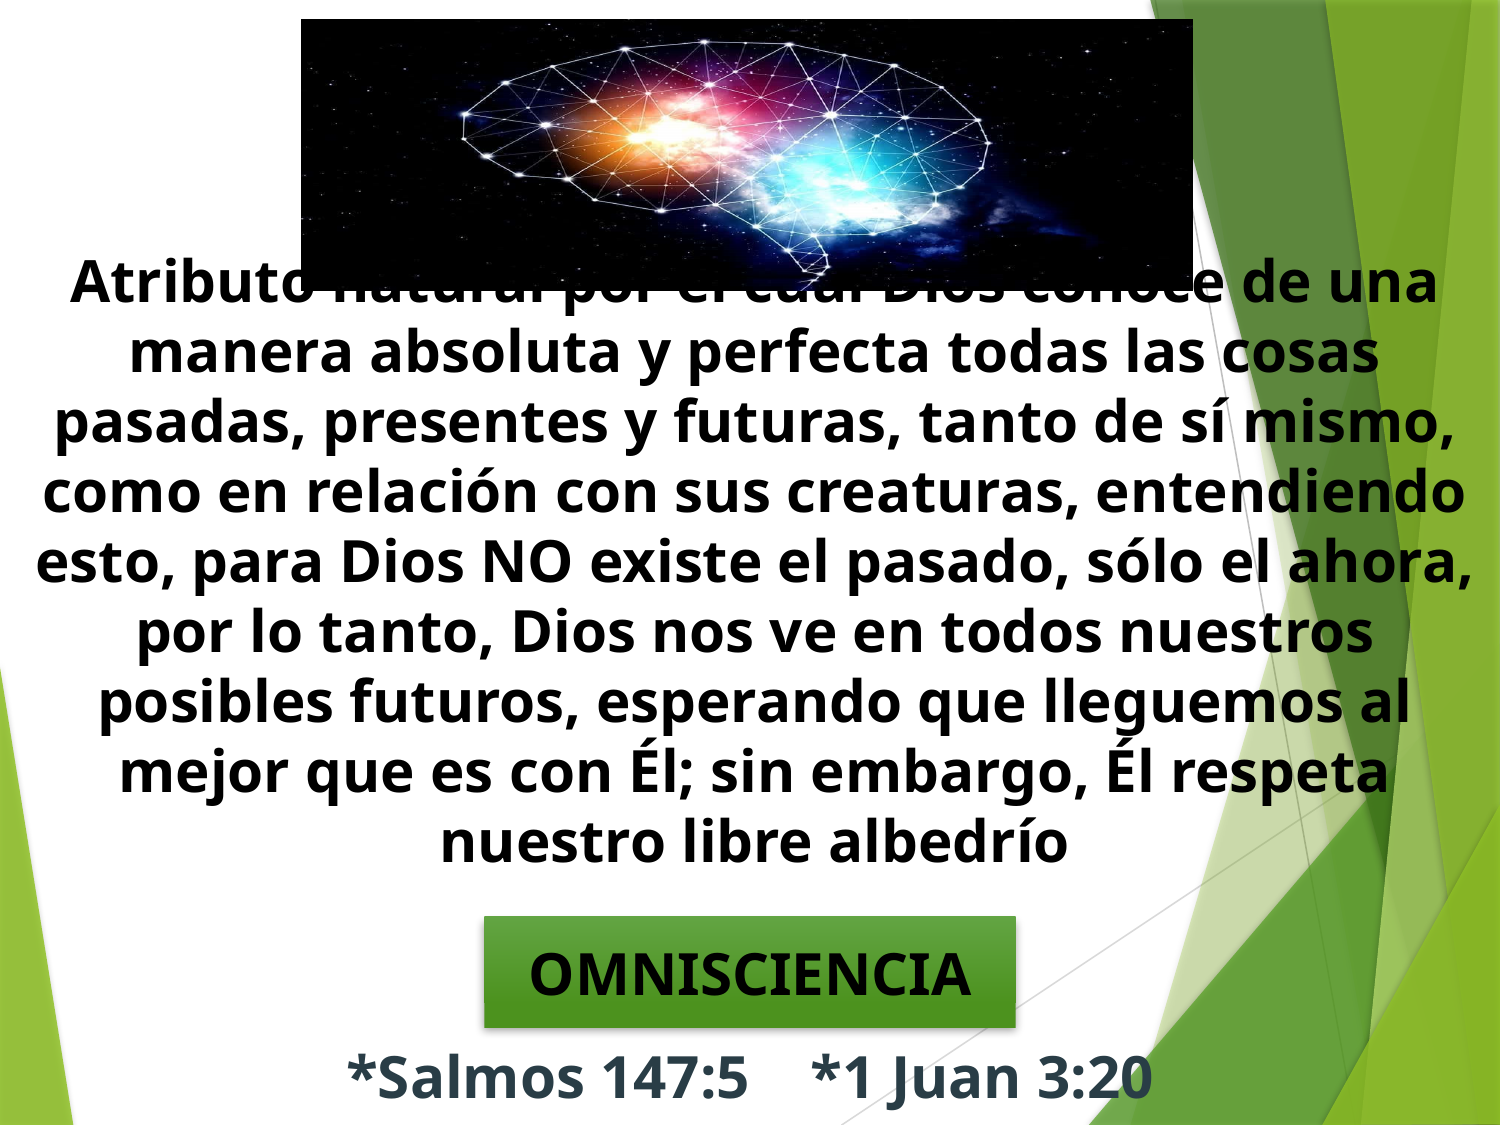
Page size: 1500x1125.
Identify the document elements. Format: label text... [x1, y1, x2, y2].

picture [300, 18, 1194, 292]
title Atributo natural por el cual Dios conoce de una manera absoluta y perfecta todas las cosas pasadas, presentes y futuras, tanto de sí mismo, como en relación con sus creaturas, entendiendo esto, para Dios NO existe el pasado, sólo el ahora, por lo tanto, Dios nos ve en todos nuestros posibles futuros, esperando que lleguemos al mejor que es con Él; sin embargo, Él respeta nuestro libre albedrío [7, 314, 1500, 882]
text_box *Salmos 147:5 *1 Juan 3:20 [330, 1035, 1170, 1118]
list OMNISCIENCIA [484, 916, 1016, 1028]
